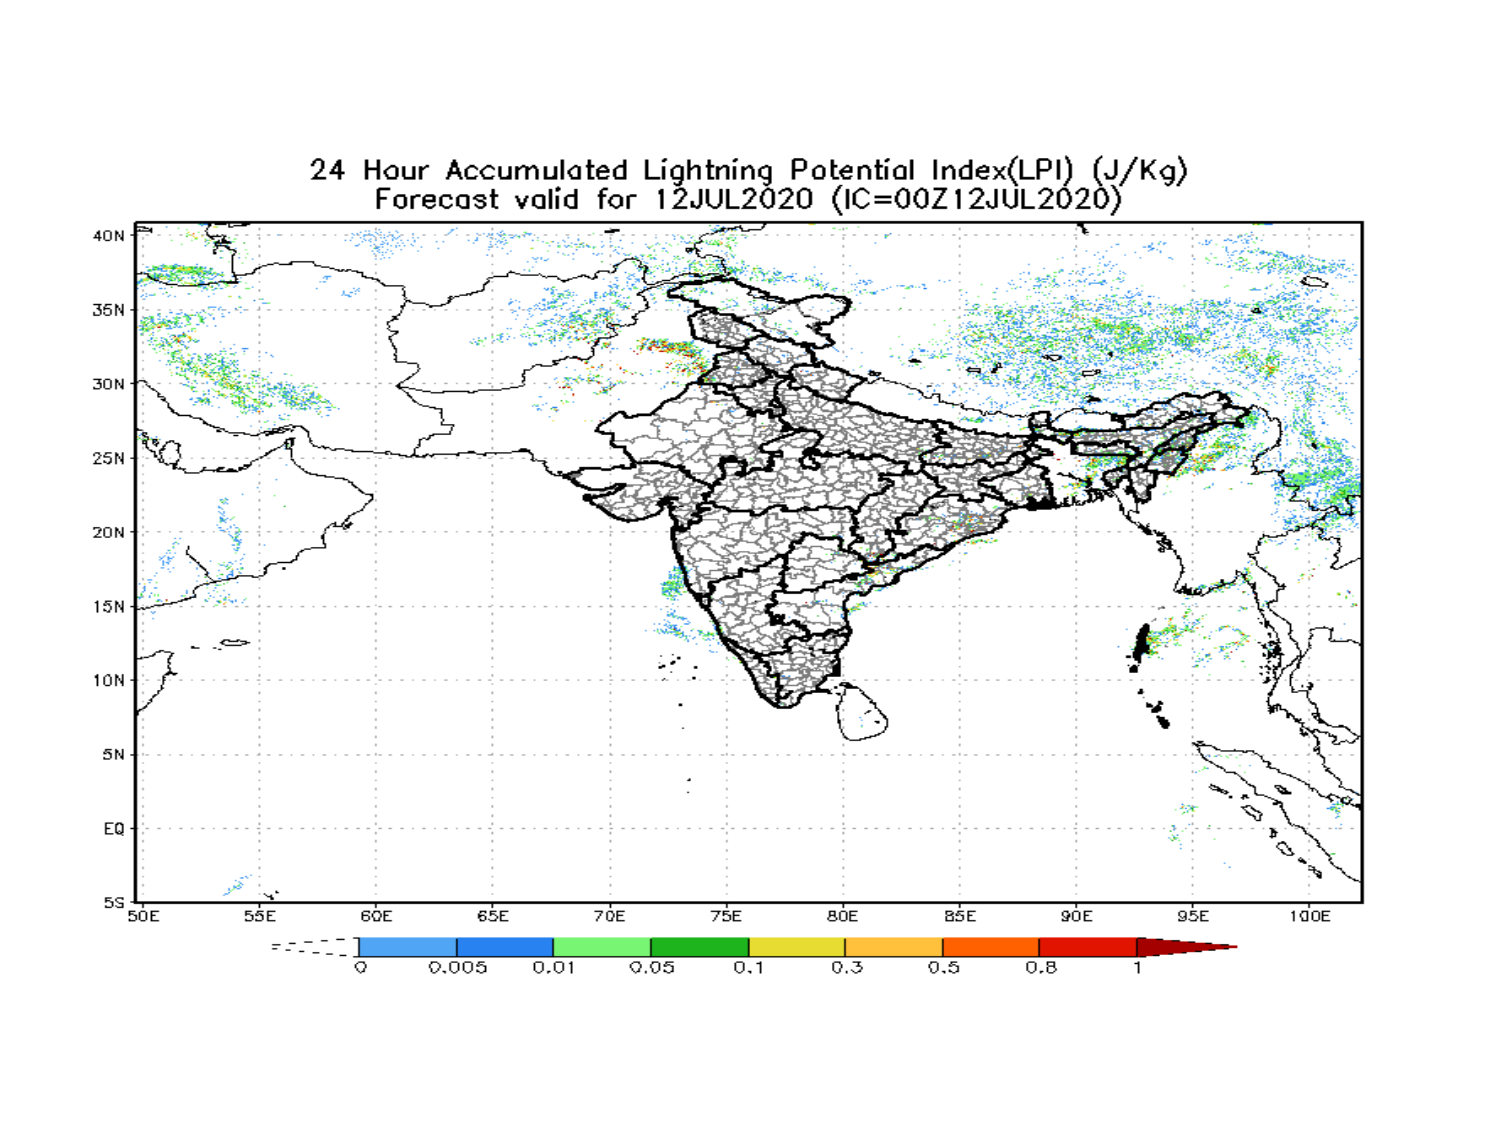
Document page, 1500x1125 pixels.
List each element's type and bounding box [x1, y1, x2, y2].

picture [74, 149, 1426, 976]
